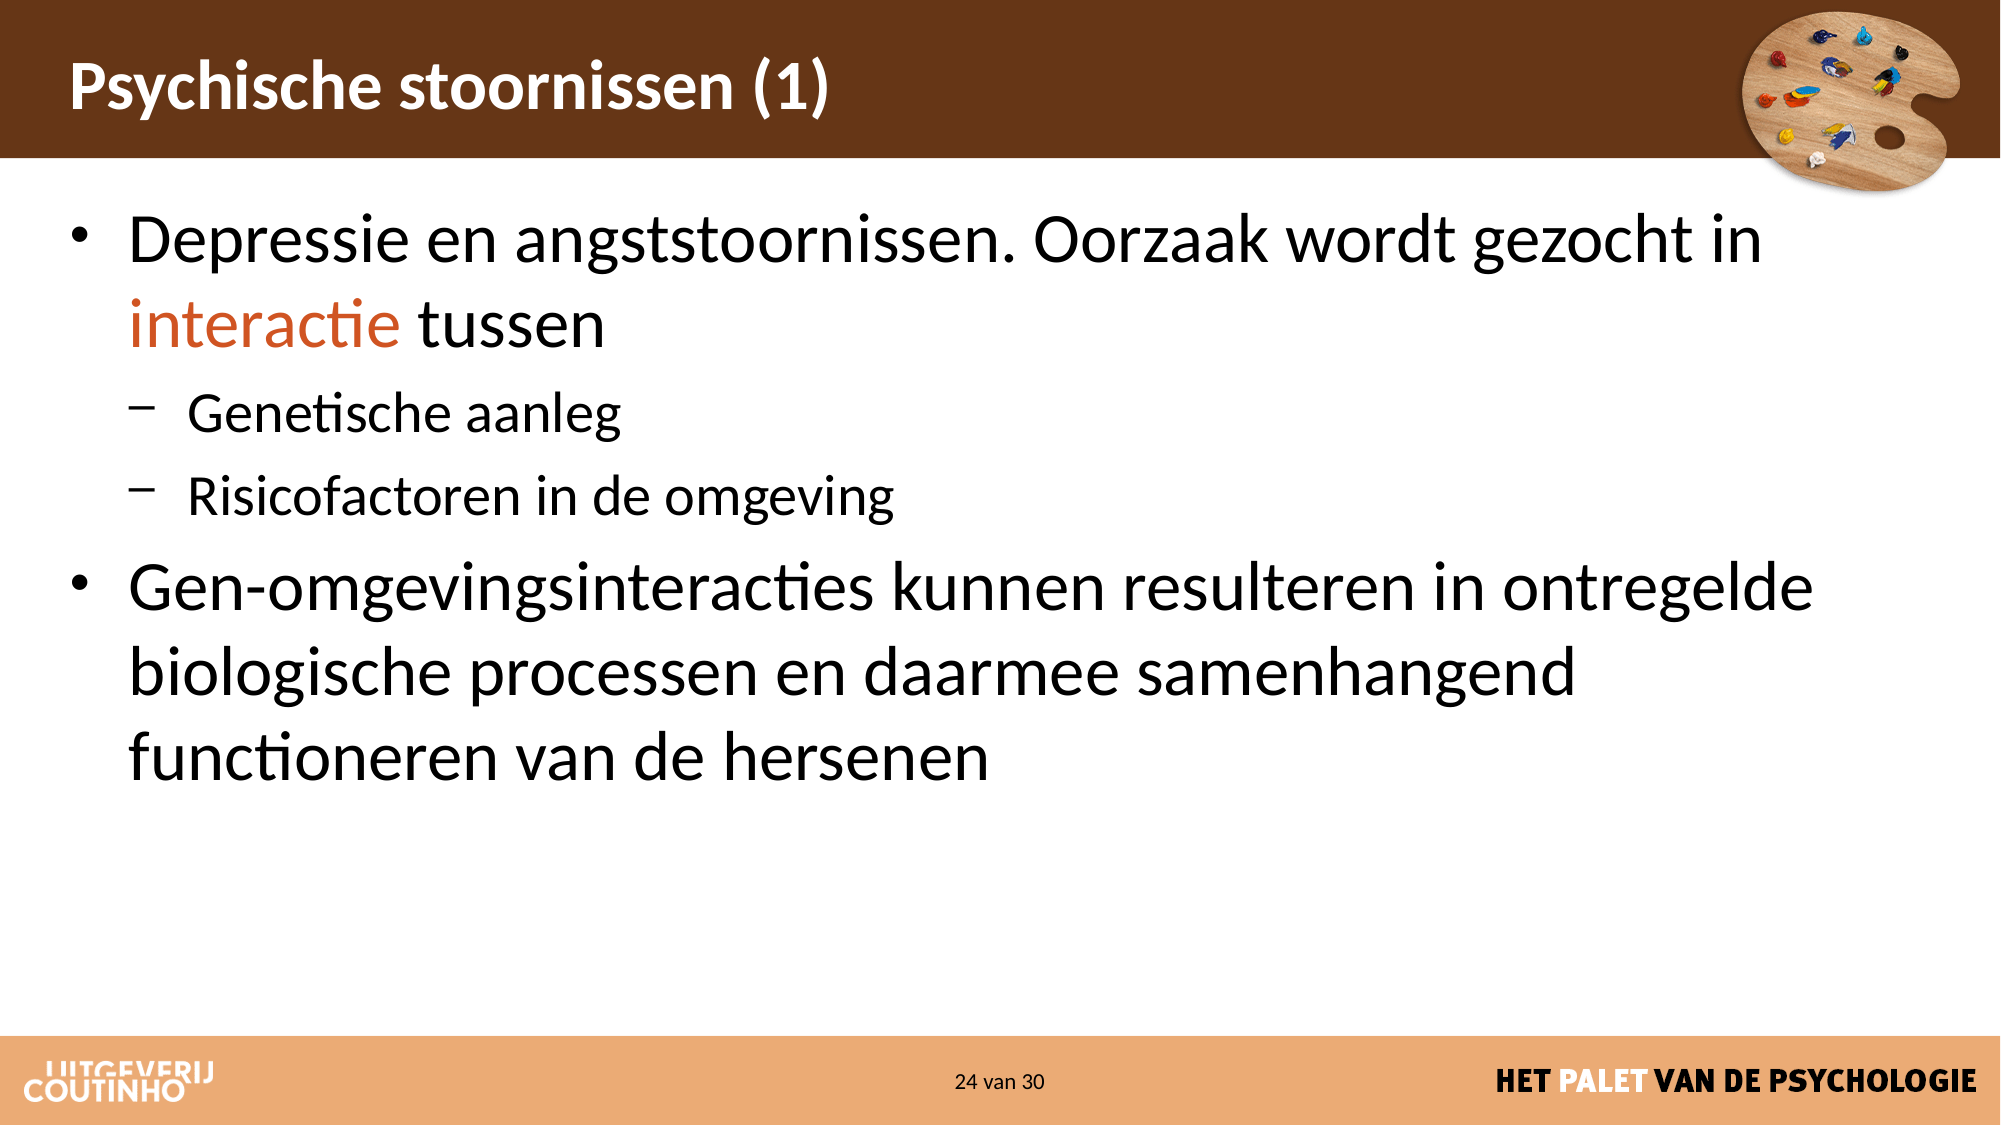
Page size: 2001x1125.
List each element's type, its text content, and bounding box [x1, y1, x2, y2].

picture [0, 0, 2001, 1125]
title Psychische stoornissen (1) [55, 31, 1721, 138]
list Depressie en angststoornissen. Oorzaak wordt gezocht in interactie tussen Genetische aanleg Risicofactoren in de omgeving Gen-omgevingsinteracties kunnen resulteren in ontregelde biologische processen en daarmee samenhangend functioneren van de hersenen [55, 184, 1957, 1000]
